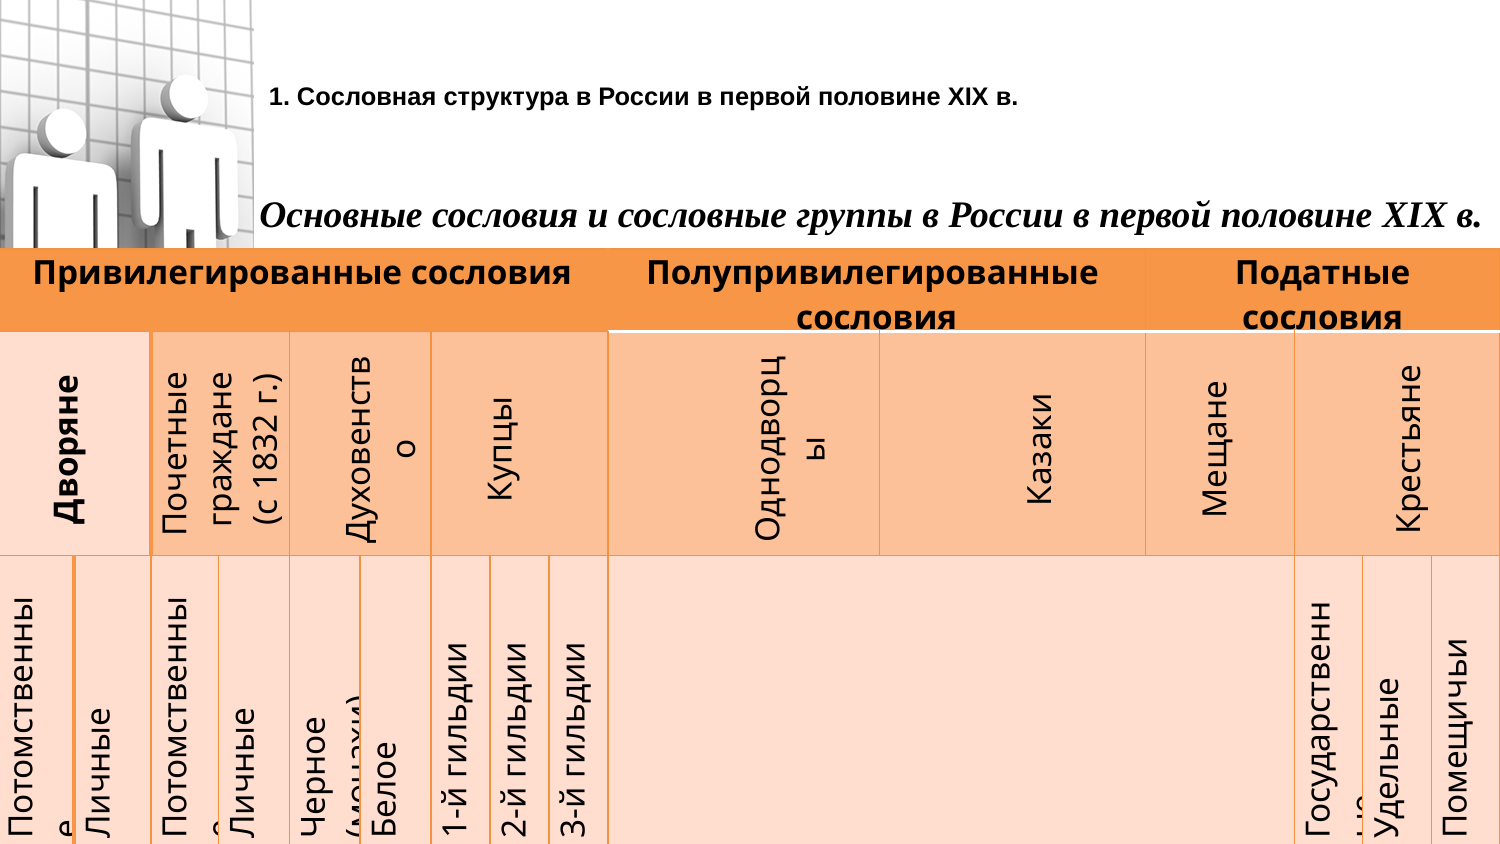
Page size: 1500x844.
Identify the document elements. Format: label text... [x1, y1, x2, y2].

title 1. Сословная структура в России в первой половине XIX в. [253, 4, 1500, 180]
table_cell Купцы [432, 332, 607, 555]
table_cell Потомственные [152, 556, 218, 844]
table_cell Казаки [880, 333, 1145, 555]
table_cell 3-й гильдии [550, 556, 607, 844]
table_cell Мещане [1146, 333, 1294, 555]
table_cell Черное (монахи) [290, 556, 359, 844]
table_header Полупривилегированные сословия [610, 250, 1145, 330]
table_cell Крестьяне [1295, 333, 1499, 555]
table_cell Личные [219, 556, 289, 844]
table_header Податные сословия [1146, 250, 1499, 330]
table_cell 1-й гильдии [432, 556, 489, 844]
table_cell Удельные [1363, 556, 1431, 844]
table_cell Личные [76, 556, 150, 844]
table_cell [609, 556, 1294, 844]
table_cell Дворяне [0, 332, 149, 555]
table_cell Помещичьи [1432, 556, 1499, 844]
text_box Основные сословия и сословные группы в России в первой половине XIX в. [242, 180, 1500, 243]
table_cell Потомственные [0, 556, 72, 844]
table_cell Государственные [1295, 556, 1362, 844]
table_cell 2-й гильдии [491, 556, 548, 844]
table_cell Духовенство [290, 332, 430, 555]
table_cell Однодворцы [609, 333, 879, 555]
picture [0, 0, 1500, 248]
table_header Привилегированные сословия [0, 250, 606, 331]
table_cell Почетные граждане (с 1832 г.) [153, 332, 289, 555]
table_cell Белое [361, 556, 430, 844]
